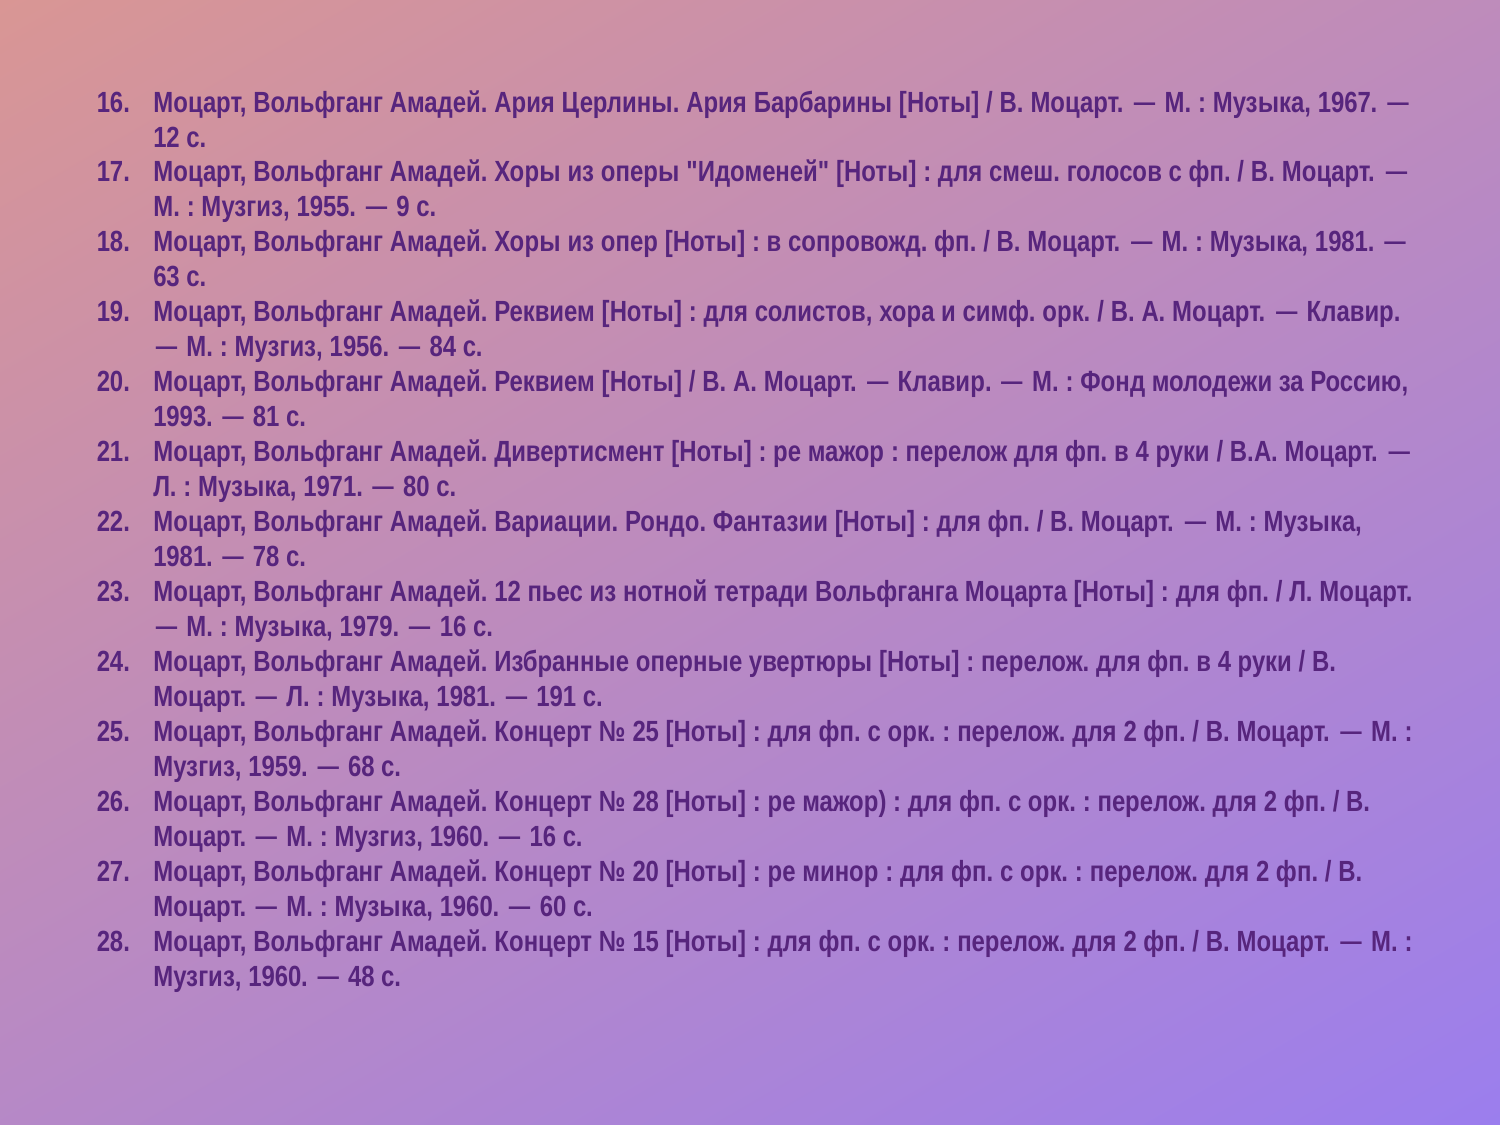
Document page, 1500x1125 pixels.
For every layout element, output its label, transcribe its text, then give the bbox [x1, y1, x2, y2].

text_box Моцарт, Вольфганг Амадей. Ария Церлины. Ария Барбарины [Ноты] / В. Моцарт. — М. : Музыка, 1967. — 12 с. Моцарт, Вольфганг Амадей. Хоры из оперы "Идоменей" [Ноты] : для смеш. голосов с фп. / В. Моцарт. — М. : Музгиз, 1955. — 9 с. Моцарт, Вольфганг Амадей. Хоры из опер [Ноты] : в сопровожд. фп. / В. Моцарт. — М. : Музыка, 1981. — 63 с. Моцарт, Вольфганг Амадей. Реквием [Ноты] : для солистов, хора и симф. орк. / В. А. Моцарт. — Клавир. — М. : Музгиз, 1956. — 84 с. Моцарт, Вольфганг Амадей. Реквием [Ноты] / В. А. Моцарт. — Клавир. — М. : Фонд молодежи за Россию, 1993. — 81 с. Моцарт, Вольфганг Амадей. Дивертисмент [Ноты] : ре мажор : перелож для фп. в 4 руки / В.А. Моцарт. — Л. : Музыка, 1971. — 80 с. Моцарт, Вольфганг Амадей. Вариации. Рондо. Фантазии [Ноты] : для фп. / В. Моцарт. — М. : Музыка, 1981. — 78 с. Моцарт, Вольфганг Амадей. 12 пьес из нотной тетради Вольфганга Моцарта [Ноты] : для фп. / Л. Моцарт. — М. : Музыка, 1979. — 16 с. Моцарт, Вольфганг Амадей. Избранные оперные увертюры [Ноты] : перелож. для фп. в 4 руки / В. Моцарт. — Л. : Музыка, 1981. — 191 с. Моцарт, Вольфганг Амадей. Концерт № 25 [Ноты] : для фп. с орк. : перелож. для 2 фп. / В. Моцарт. — М. : Музгиз, 1959. — 68 с. Моцарт, Вольфганг Амадей. Концерт № 28 [Ноты] : ре мажор) : для фп. с орк. : перелож. для 2 фп. / В. Моцарт. — М. : Музгиз, 1960. — 16 с. Моцарт, Вольфганг Амадей. Концерт № 20 [Ноты] : ре минор : для фп. с орк. : перелож. для 2 фп. / В. Моцарт. — М. : Музыка, 1960. — 60 с. Моцарт, Вольфганг Амадей. Концерт № 15 [Ноты] : для фп. с орк. : перелож. для 2 фп. / В. Моцарт. — М. : Музгиз, 1960. — 48 с. [81, 75, 1430, 1000]
